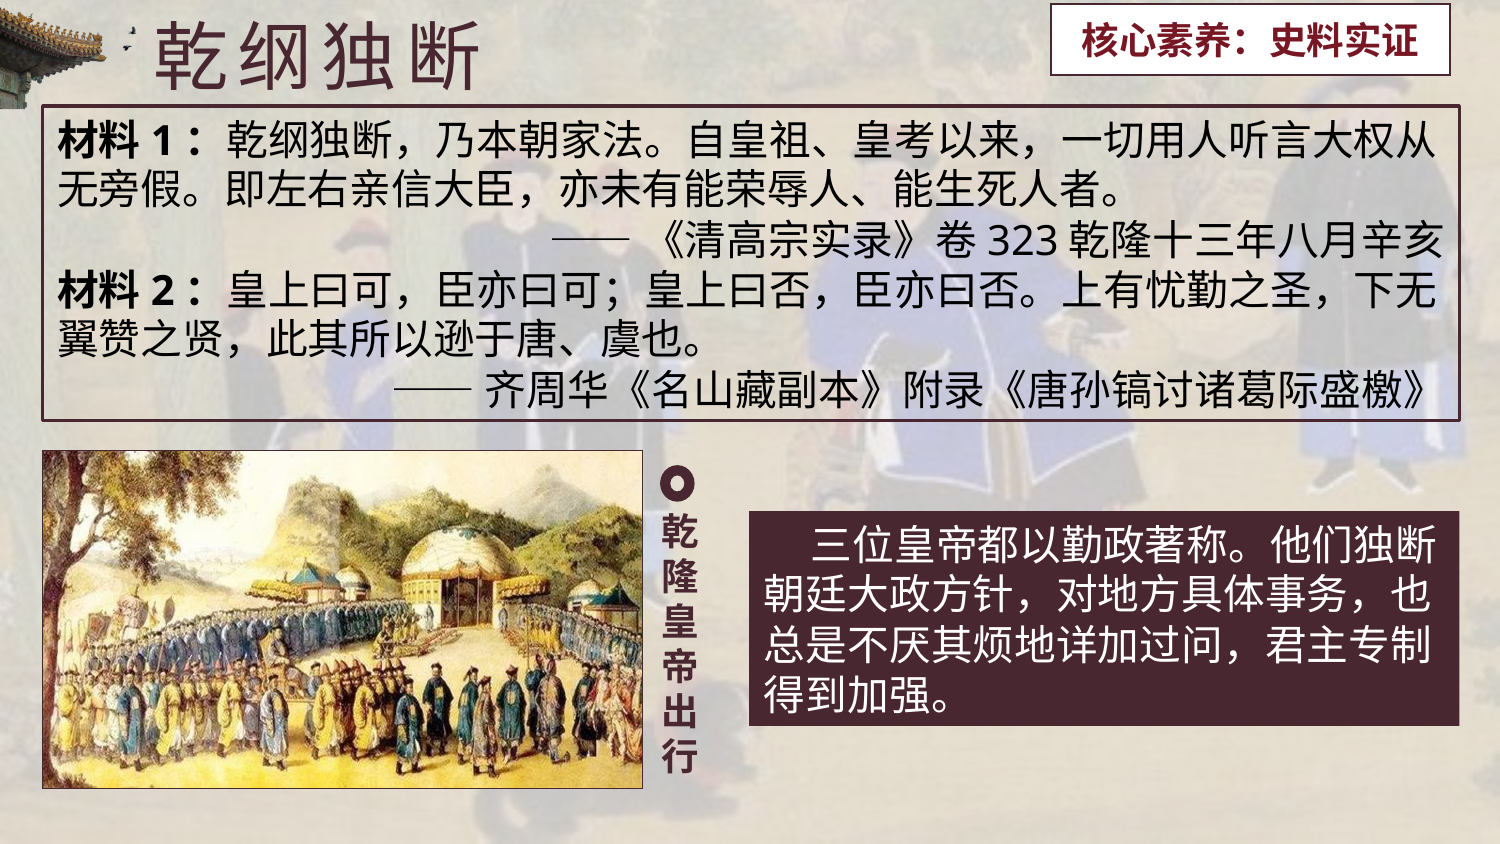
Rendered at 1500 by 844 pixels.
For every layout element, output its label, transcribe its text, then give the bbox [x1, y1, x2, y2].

text_box 核心素养：史料实证 [1050, 3, 1451, 76]
text_box 乾纲独断 [142, 3, 660, 105]
text_box 乾隆皇帝出行 [646, 500, 709, 786]
picture [42, 450, 643, 789]
picture [0, 3, 142, 147]
text_box 三位皇帝都以勤政著称。他们独断朝廷大政方针，对地方具体事务，也总是不厌其烦地详加过问，君主专制得到加强。 [749, 511, 1460, 726]
text_box 材料1：乾纲独断，乃本朝家法。自皇祖、皇考以来，一切用人听言大权从无旁假。即左右亲信大臣，亦未有能荣辱人、能生死人者。 ——《清高宗实录》卷323乾隆十三年八月辛亥 材料2：皇上曰可，臣亦曰可；皇上曰否，臣亦曰否。上有忧勤之圣，下无翼赞之贤，此其所以逊于唐、虞也。 ——齐周华《名山藏副本》附录《唐孙镐讨诸葛际盛檄》 [42, 105, 1460, 421]
text_box [660, 465, 695, 502]
